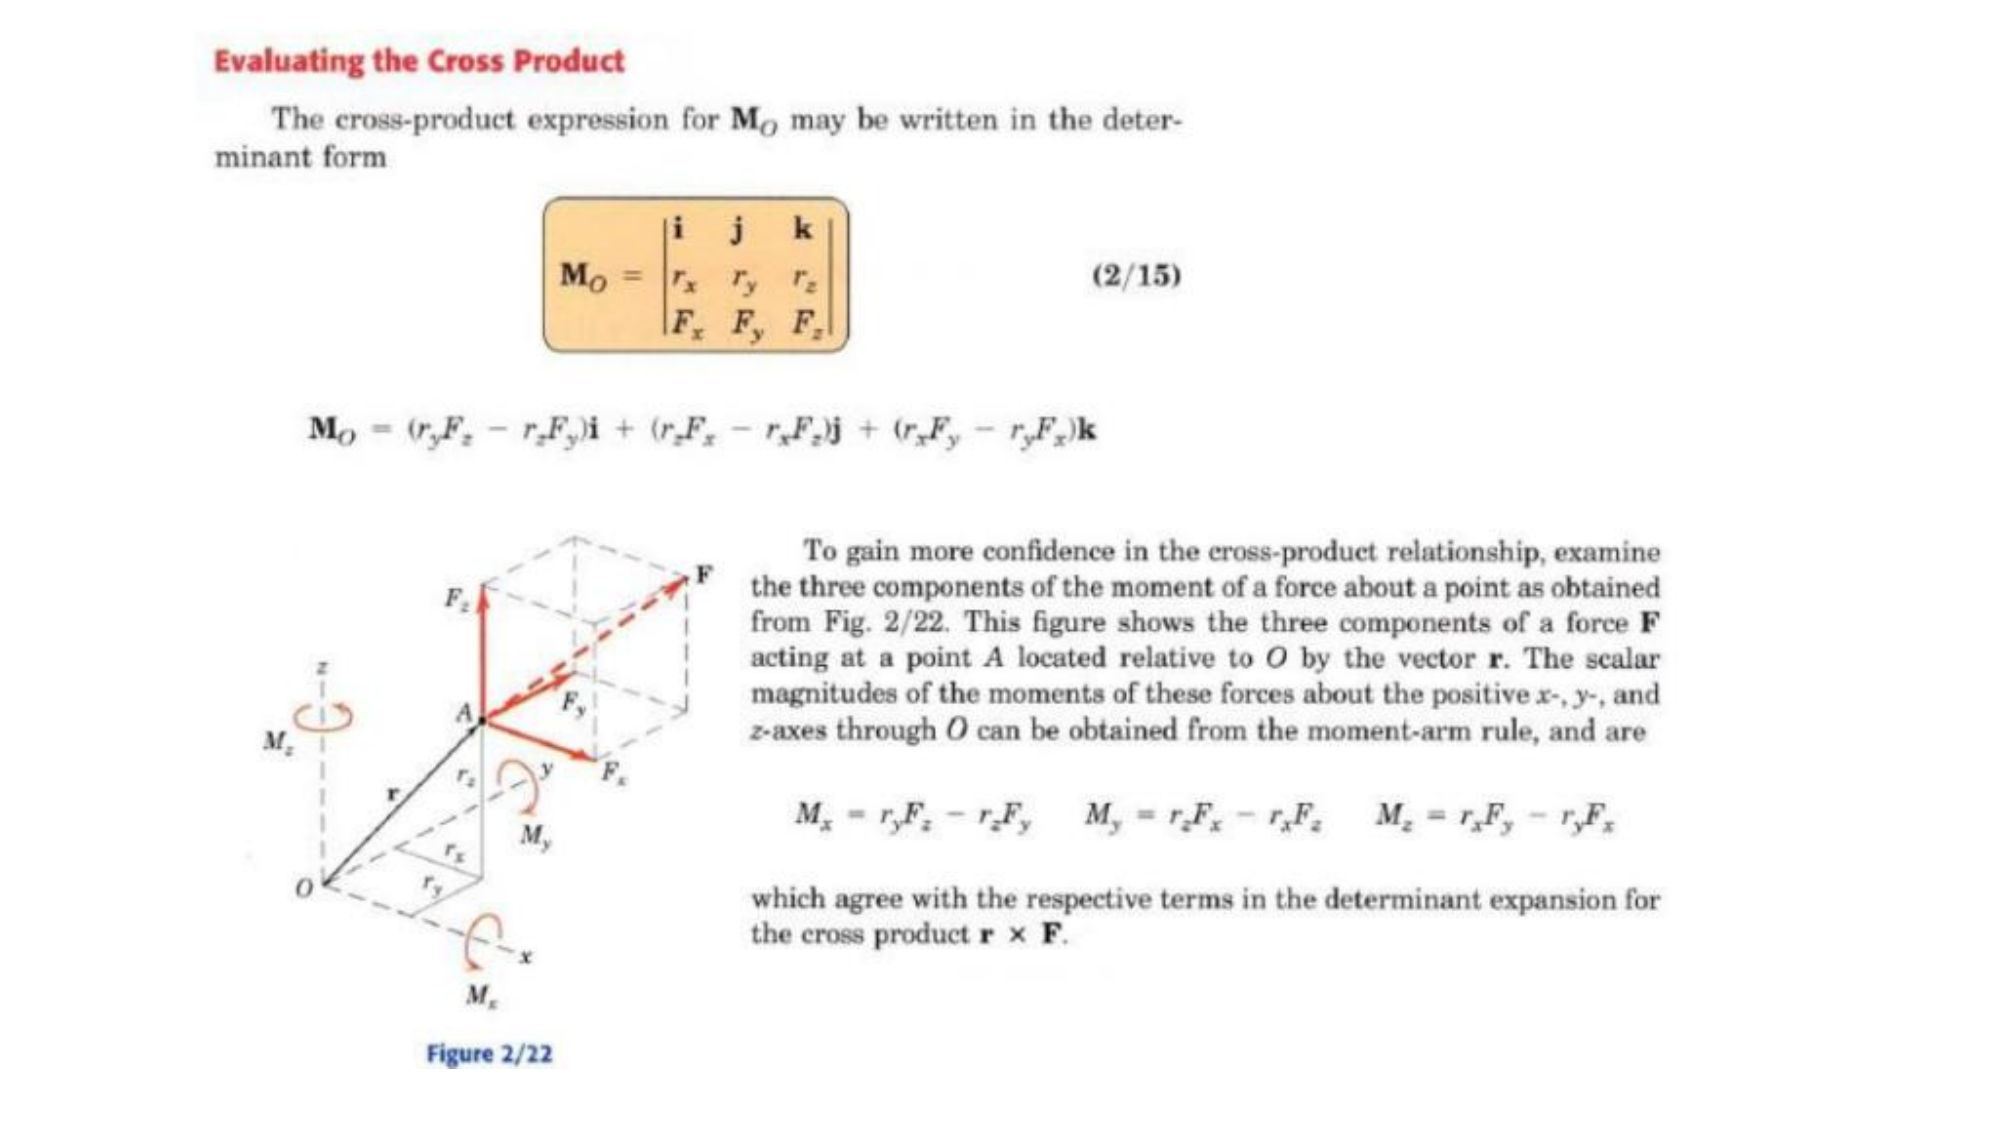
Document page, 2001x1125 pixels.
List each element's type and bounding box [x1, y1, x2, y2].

picture [194, 29, 1691, 1069]
